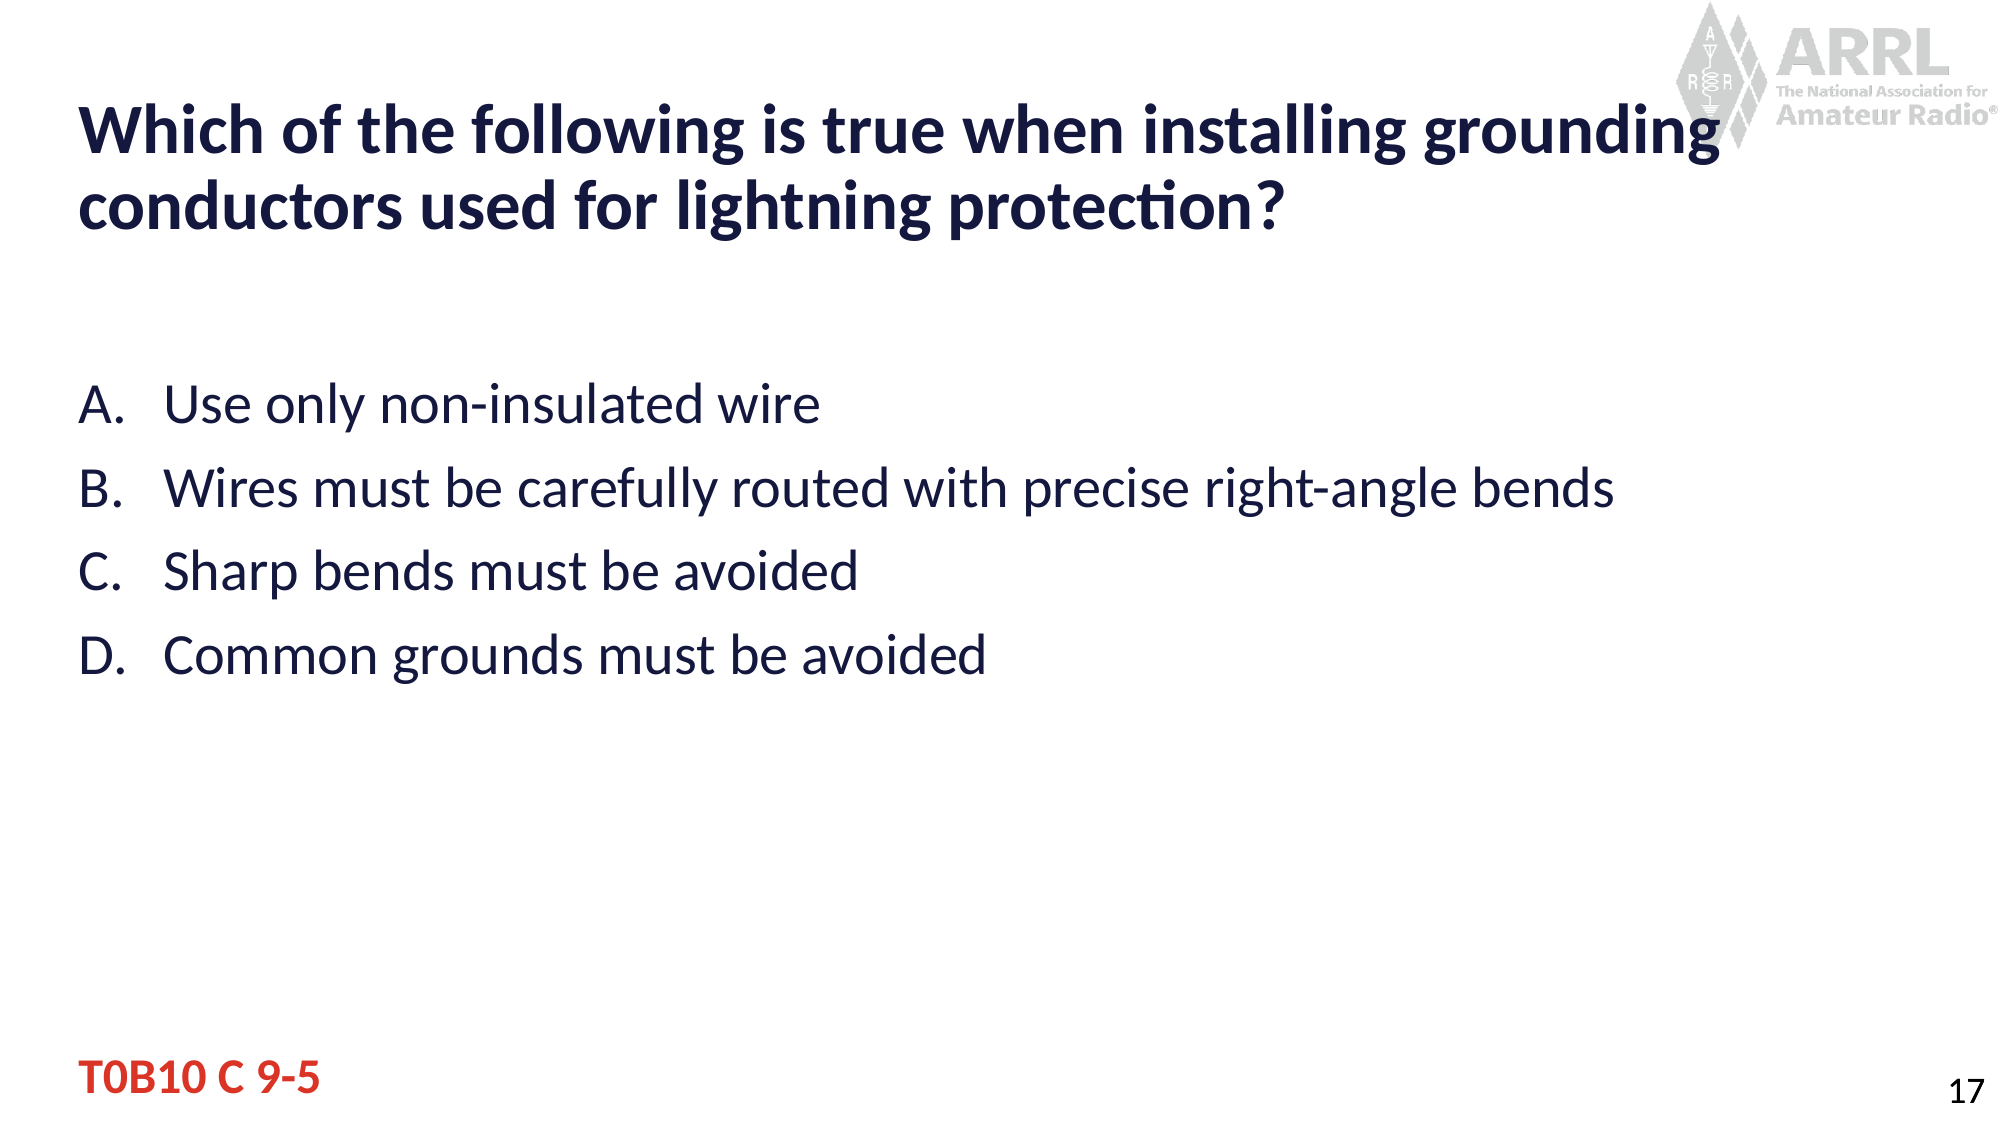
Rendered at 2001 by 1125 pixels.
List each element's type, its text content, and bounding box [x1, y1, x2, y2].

picture [1674, 0, 2000, 164]
list Use only non-insulated wire Wires must be carefully routed with precise right-angle bends Sharp bends must be avoided Common grounds must be avoided [63, 365, 1863, 989]
text_box T0B10 C 9-5 [63, 1036, 921, 1112]
title Which of the following is true when installing grounding conductors used for lightning protection? [63, 59, 1863, 278]
